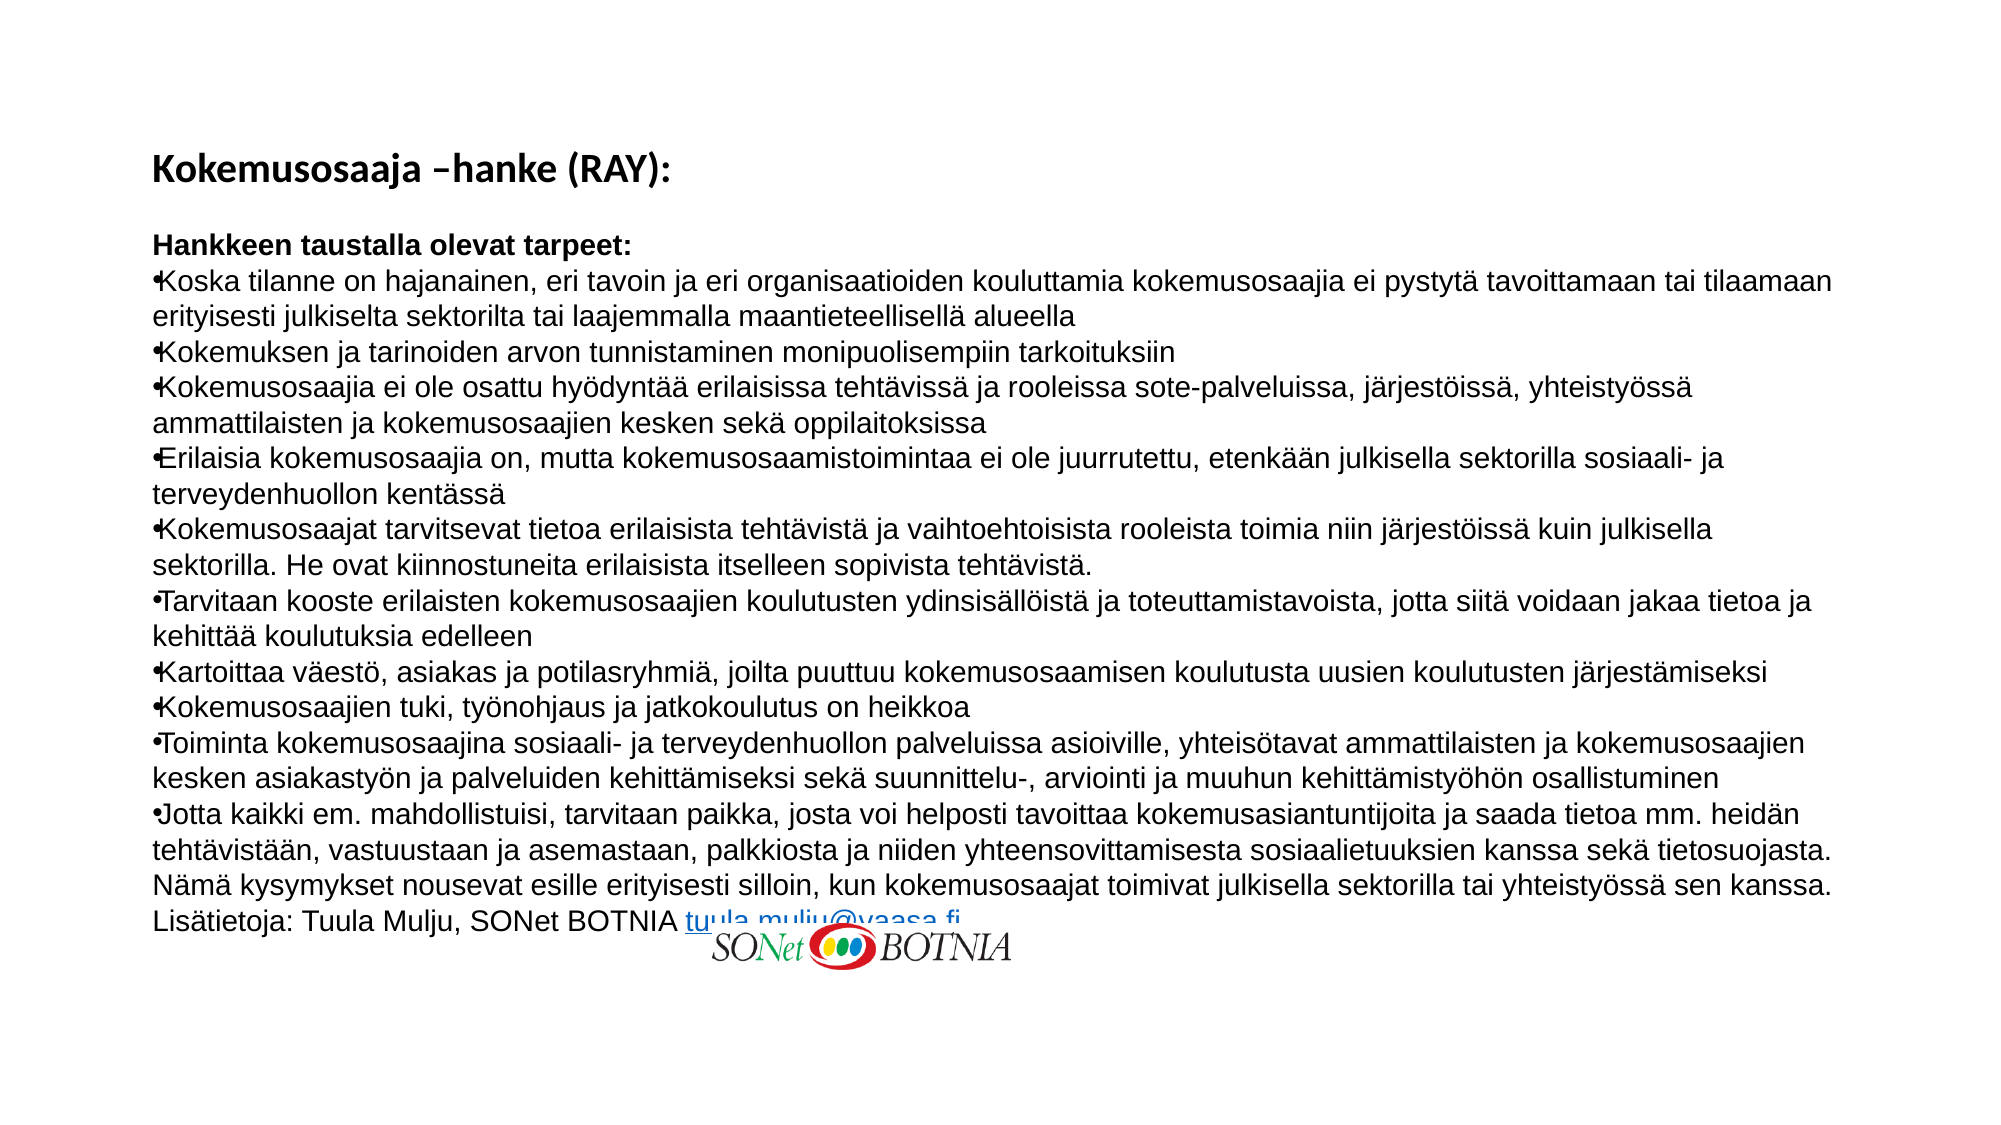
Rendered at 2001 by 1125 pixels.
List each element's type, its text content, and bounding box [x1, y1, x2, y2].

title Kokemusosaaja –hanke (RAY): [137, 59, 1863, 218]
picture [712, 923, 1011, 970]
list Hankkeen taustalla olevat tarpeet: Koska tilanne on hajanainen, eri tavoin ja eri organisaatioiden kouluttamia kokemusosaajia ei pystytä tavoittamaan tai tilaamaan erityisesti julkiselta sektorilta tai laajemmalla maantieteellisellä alueella Kokemuksen ja tarinoiden arvon tunnistaminen monipuolisempiin tarkoituksiin Kokemusosaajia ei ole osattu hyödyntää erilaisissa tehtävissä ja rooleissa sote-palveluissa, järjestöissä, yhteistyössä ammattilaisten ja kokemusosaajien kesken sekä oppilaitoksissa Erilaisia kokemusosaajia on, mutta kokemusosaamistoimintaa ei ole juurrutettu, etenkään julkisella sektorilla sosiaali- ja terveydenhuollon kentässä Kokemusosaajat tarvitsevat tietoa erilaisista tehtävistä ja vaihtoehtoisista rooleista toimia niin järjestöissä kuin julkisella sektorilla. He ovat kiinnostuneita erilaisista itselleen sopivista tehtävistä. Tarvitaan kooste erilaisten kokemusosaajien koulutusten ydinsisällöistä ja toteuttamistavoista, jotta siitä voidaan jakaa tietoa ja kehittää koulutuksia edelleen Kartoittaa väestö, asiakas ja potilasryhmiä, joilta puuttuu kokemusosaamisen koulutusta uusien koulutusten järjestämiseksi Kokemusosaajien tuki, työnohjaus ja jatkokoulutus on heikkoa Toiminta kokemusosaajina sosiaali- ja terveydenhuollon palveluissa asioiville, yhteisötavat ammattilaisten ja kokemusosaajien kesken asiakastyön ja palveluiden kehittämiseksi sekä suunnittelu-, arviointi ja muuhun kehittämistyöhön osallistuminen Jotta kaikki em. mahdollistuisi, tarvitaan paikka, josta voi helposti tavoittaa kokemusasiantuntijoita ja saada tietoa mm. heidän tehtävistään, vastuustaan ja asemastaan, palkkiosta ja niiden yhteensovittamisesta sosiaalietuuksien kanssa sekä tietosuojasta. Nämä kysymykset nousevat esille erityisesti silloin, kun kokemusosaajat toimivat julkisella sektorilla tai yhteistyössä sen kanssa. Lisätietoja: Tuula Mulju, SONet BOTNIA tuula.mulju@vaasa.fi [137, 218, 1863, 1014]
